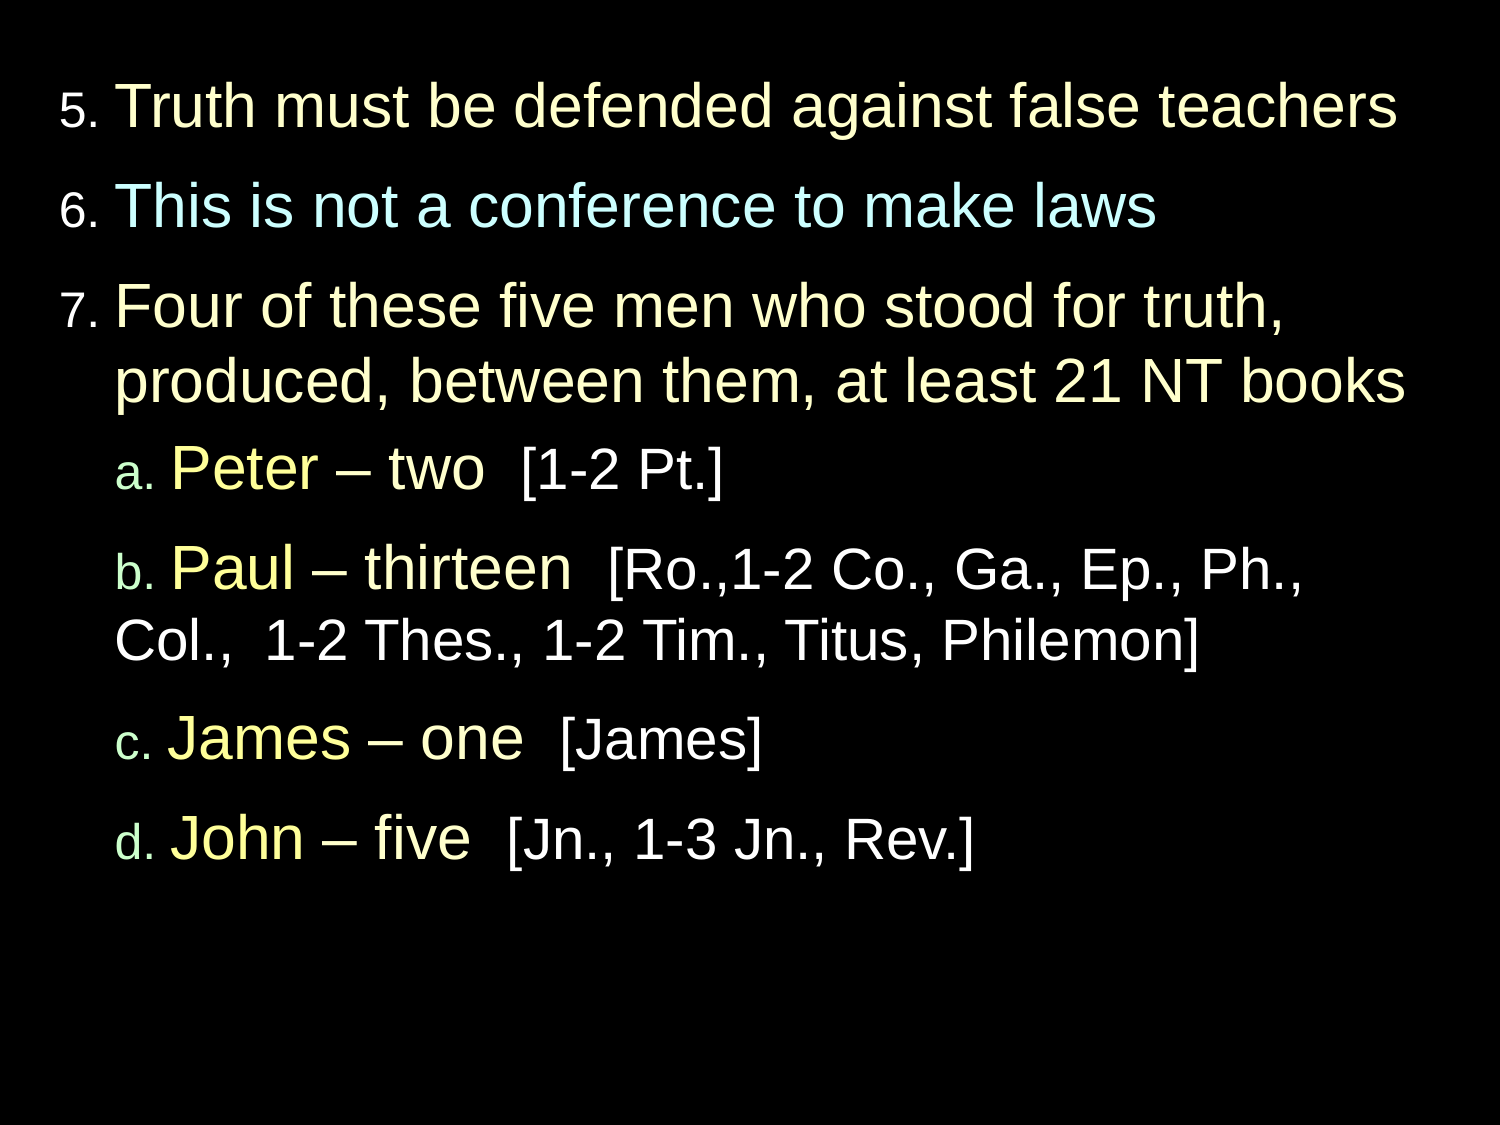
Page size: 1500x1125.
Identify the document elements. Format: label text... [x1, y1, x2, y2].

list 5. Truth must be defended against false teachers 6. This is not a conference to make laws 7. Four of these five men who stood for truth, produced, between them, at least 21 NT books a. Peter – two [1-2 Pt.] b. Paul – thirteen [Ro.,1-2 Co., Ga., Ep., Ph., Col., 1-2 Thes., 1-2 Tim., Titus, Philemon] c. James – one [James] d. John – five [Jn., 1-3 Jn., Rev.] [43, 57, 1457, 1054]
